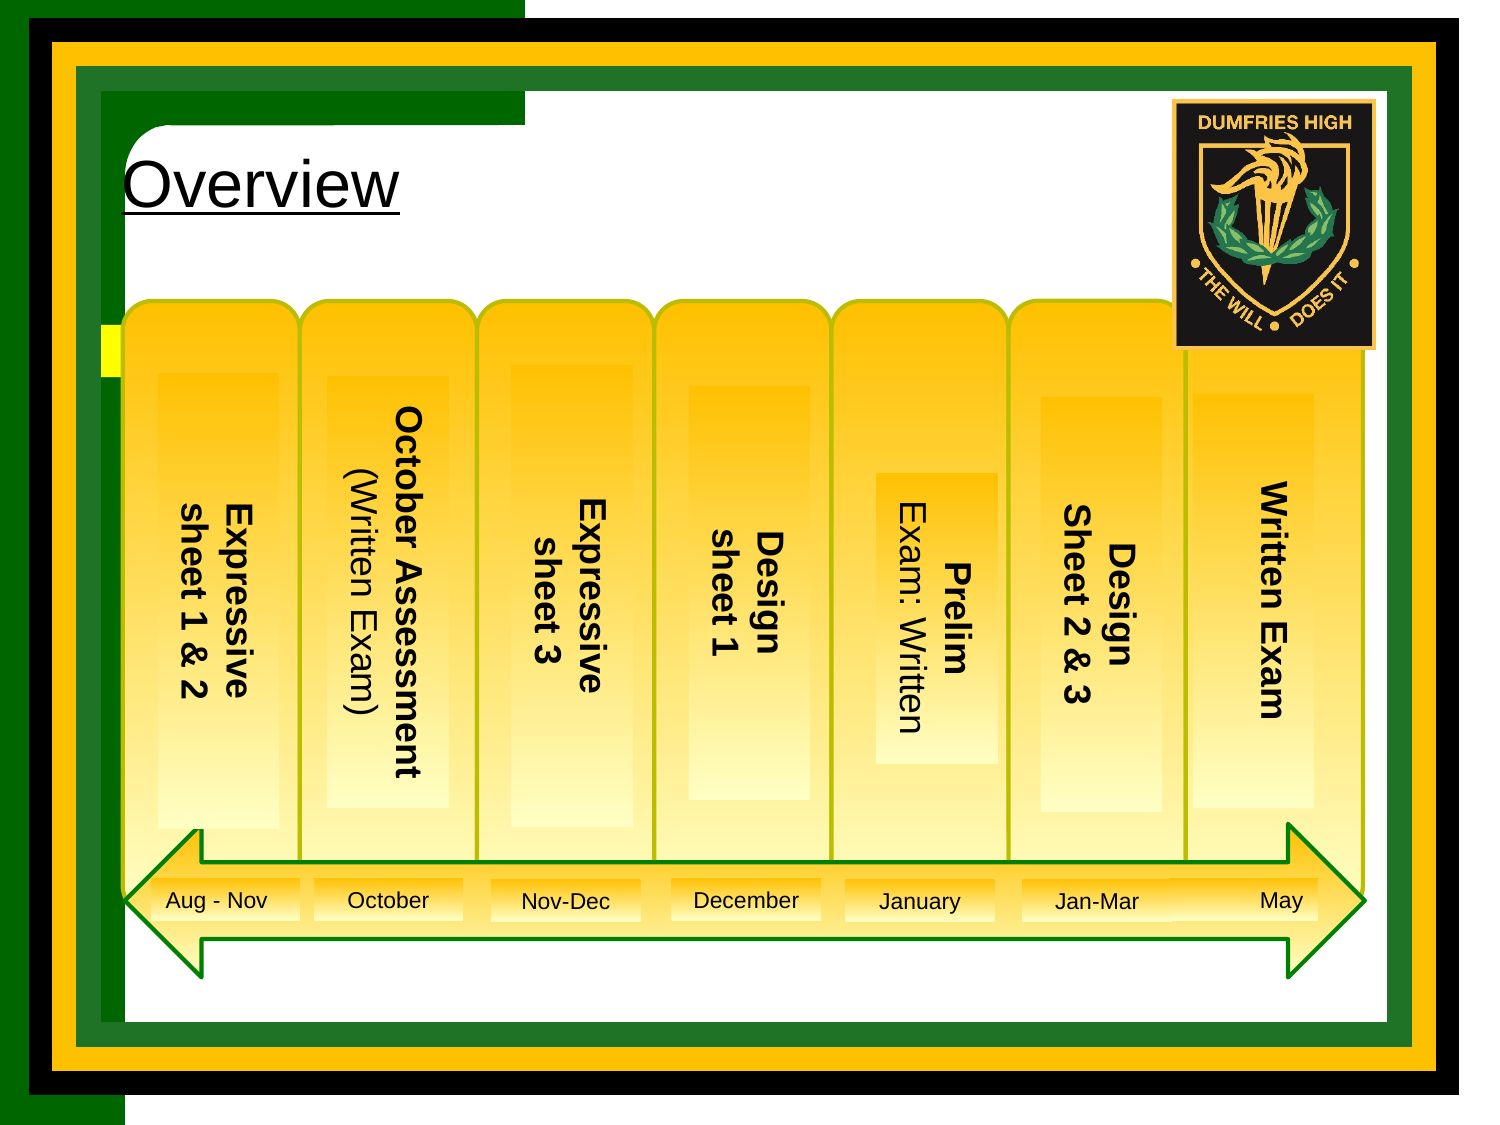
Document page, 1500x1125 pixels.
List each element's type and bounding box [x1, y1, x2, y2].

text_box [41, 30, 1448, 1083]
text_box [122, 300, 1366, 978]
picture [1172, 99, 1377, 350]
